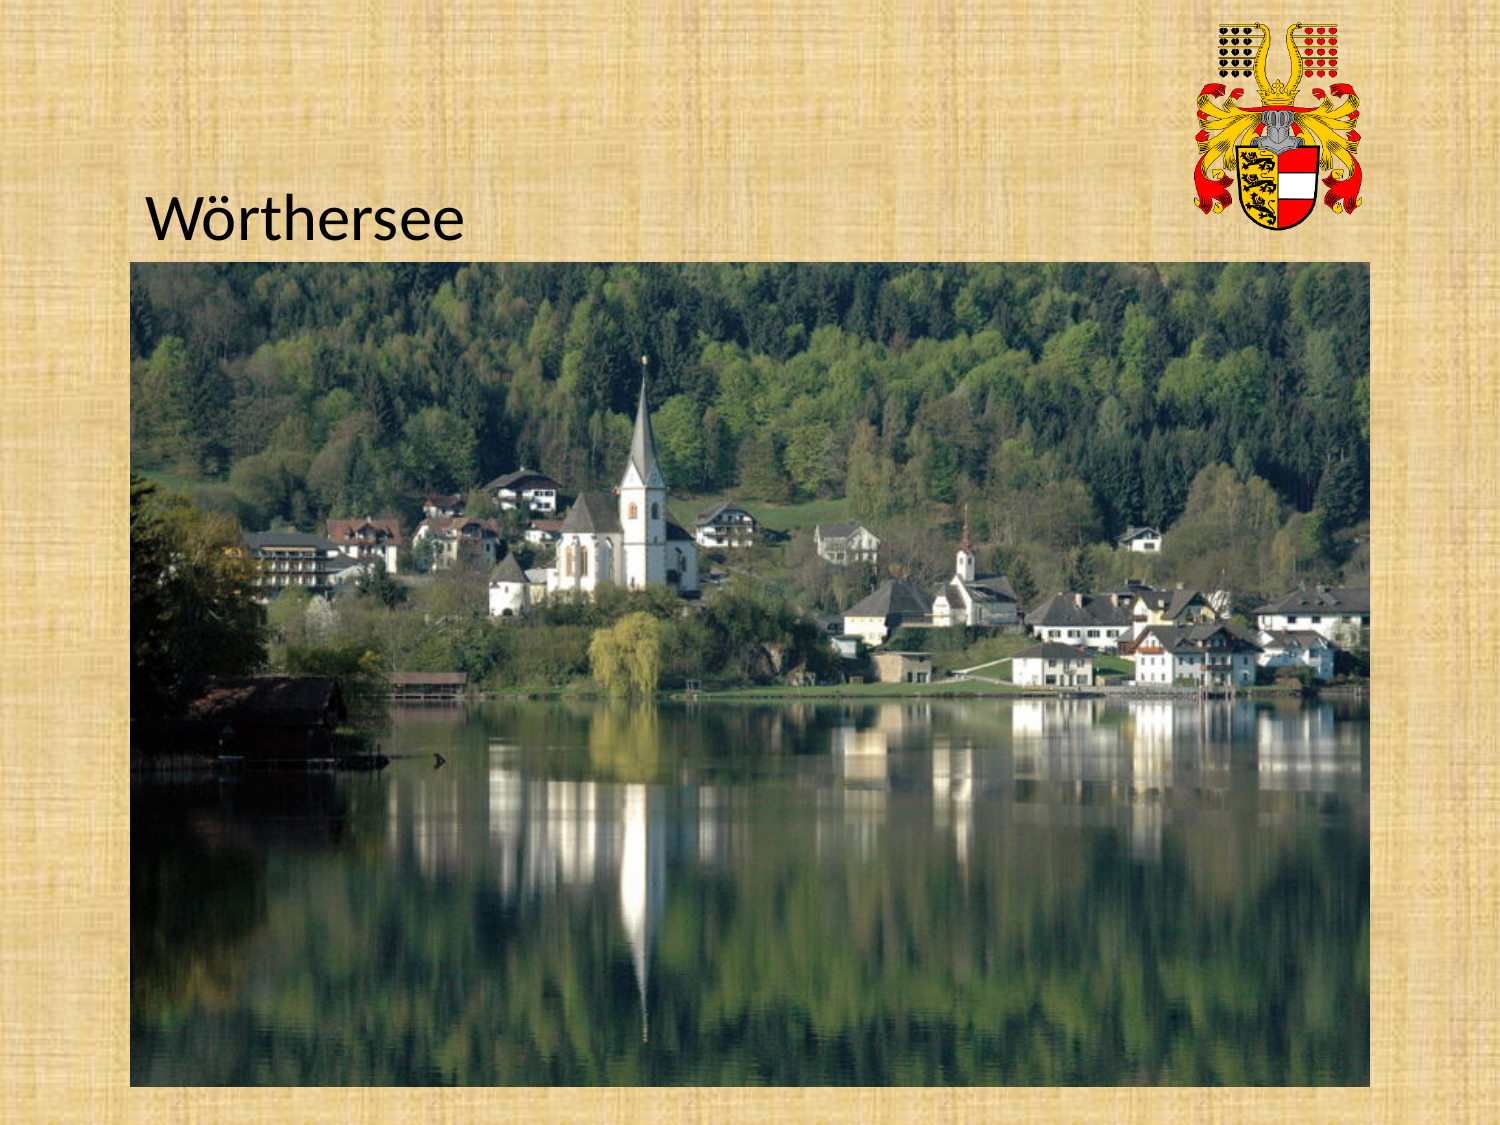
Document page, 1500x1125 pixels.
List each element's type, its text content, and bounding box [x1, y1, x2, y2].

picture [0, 0, 1500, 1125]
text_box Wörthersee [130, 166, 514, 261]
